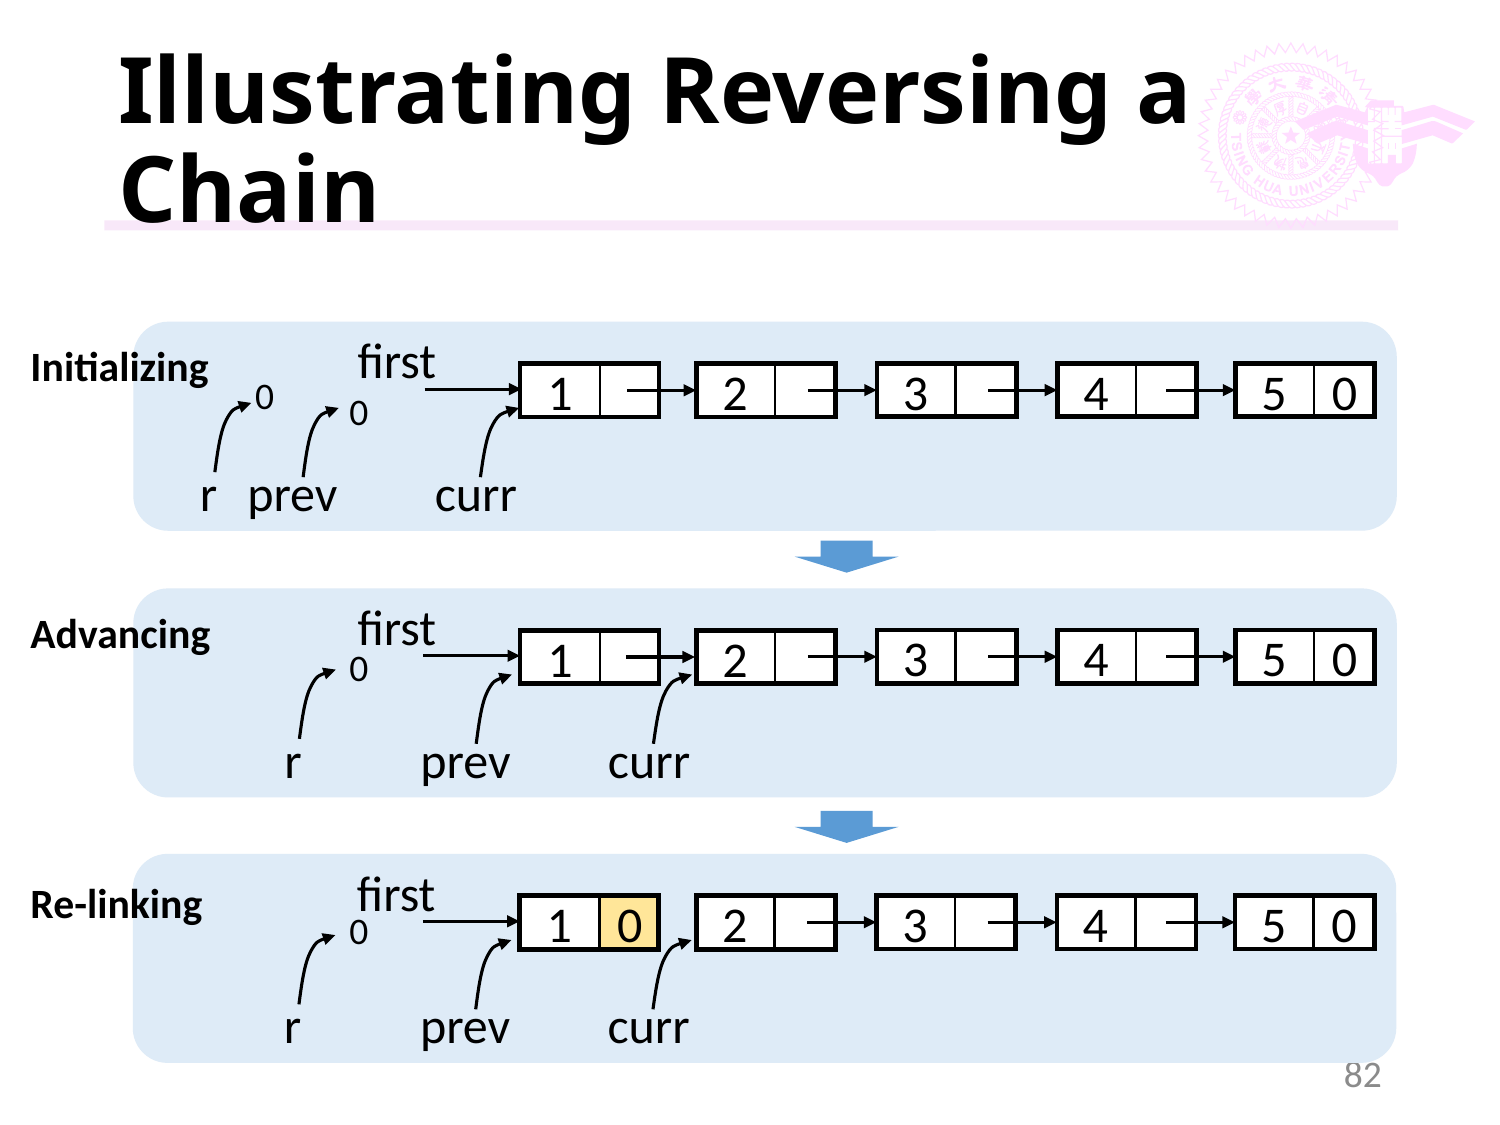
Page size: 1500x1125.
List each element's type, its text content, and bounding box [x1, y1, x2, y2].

text_box [478, 938, 512, 986]
text_box prev [405, 721, 526, 796]
text_box curr [593, 721, 706, 796]
text_box [132, 320, 1398, 532]
text_box [216, 400, 240, 454]
text_box [131, 852, 1398, 1064]
slide_number 82 [1059, 1042, 1397, 1103]
text_box [695, 895, 836, 950]
text_box [794, 809, 899, 844]
text_box first [342, 853, 451, 929]
text_box r [269, 986, 317, 1062]
text_box [1056, 362, 1198, 418]
text_box [519, 629, 660, 685]
text_box [696, 363, 837, 418]
text_box Initializing [15, 331, 246, 397]
text_box [300, 933, 334, 986]
text_box [1056, 629, 1198, 684]
text_box [794, 539, 899, 574]
text_box [301, 667, 334, 721]
text_box curr [592, 986, 705, 1062]
text_box 0 [240, 364, 290, 425]
text_box [656, 937, 692, 986]
text_box r [184, 454, 232, 530]
text_box [305, 406, 334, 454]
text_box 0 [334, 899, 384, 960]
text_box [876, 362, 1017, 418]
text_box [656, 672, 693, 721]
text_box first [342, 588, 452, 664]
text_box Advancing [15, 599, 246, 664]
text_box Re-linking [15, 869, 246, 934]
text_box [1234, 894, 1375, 950]
text_box [519, 363, 660, 418]
text_box [876, 629, 1017, 684]
text_box [132, 587, 1398, 799]
text_box curr [420, 454, 533, 530]
text_box [1056, 894, 1197, 950]
text_box [478, 672, 512, 721]
text_box prev [232, 454, 353, 530]
text_box [1235, 629, 1376, 684]
text_box 0 [334, 380, 384, 441]
text_box first [342, 321, 452, 397]
title Illustrating Reversing a Chain [103, 59, 1397, 228]
text_box prev [405, 986, 526, 1062]
text_box [876, 894, 1017, 950]
text_box [518, 895, 660, 950]
text_box [696, 629, 837, 685]
text_box r [269, 721, 317, 796]
text_box 0 [334, 636, 384, 697]
text_box [1235, 362, 1376, 418]
text_box [483, 405, 519, 454]
